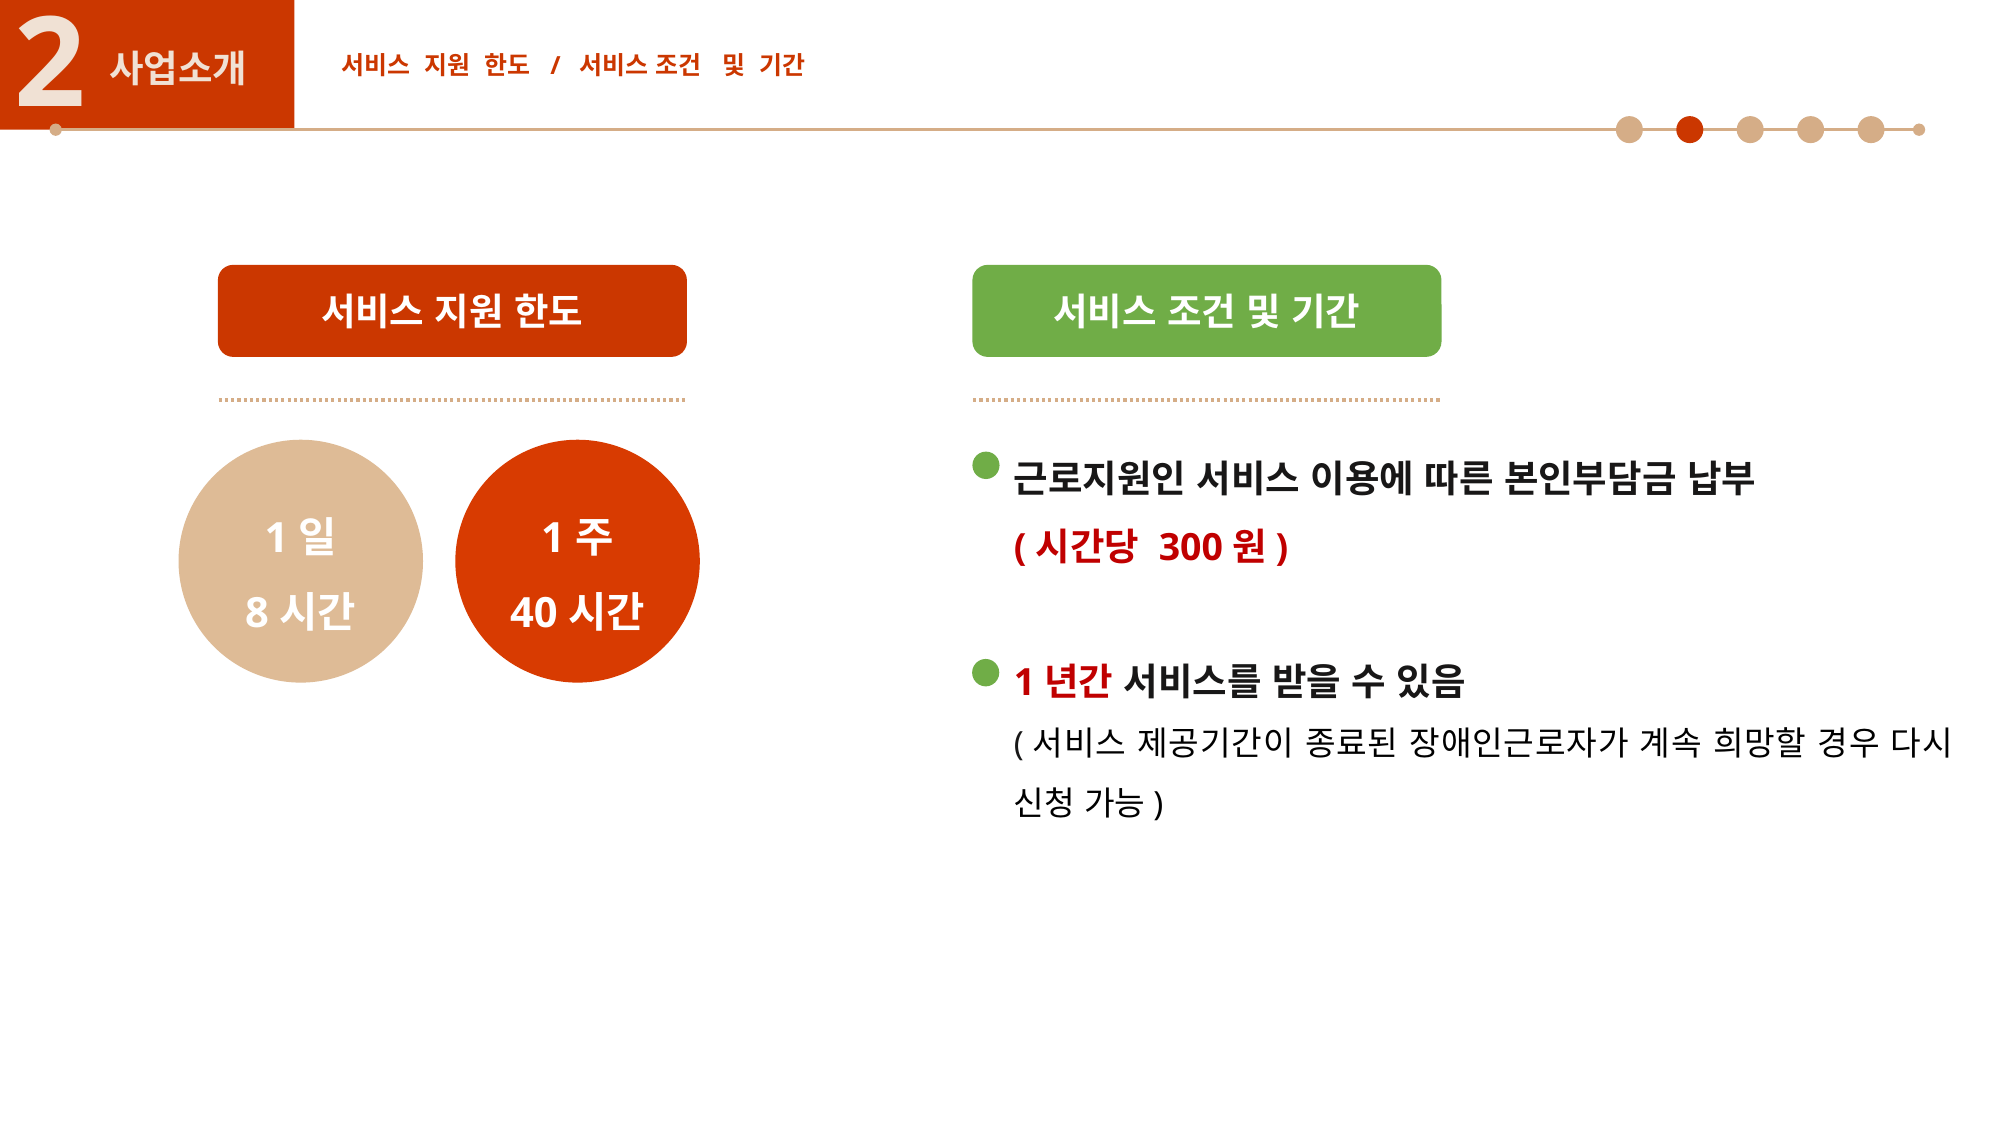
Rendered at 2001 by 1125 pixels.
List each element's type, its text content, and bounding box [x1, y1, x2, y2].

text_box 2 [0, 0, 53, 139]
text_box [1735, 115, 1765, 129]
text_box [971, 450, 1001, 481]
text_box 서비스 지원 한도 [216, 263, 689, 358]
text_box [53, 0, 295, 128]
text_box [971, 657, 1001, 688]
text_box 사업소개 [94, 37, 263, 98]
text_box [1614, 130, 1644, 145]
text_box [1675, 115, 1705, 129]
text_box 1일 8시간 [177, 438, 425, 684]
text_box [1796, 130, 1826, 145]
text_box [1735, 130, 1765, 145]
text_box [1796, 115, 1826, 129]
text_box 1주 40시간 [454, 438, 701, 684]
text_box 서비스 조건 및 기간 [971, 263, 1443, 358]
text_box 서비스 지원 한도 / 서비스 조건 및 기간 [326, 42, 835, 88]
text_box [1856, 115, 1886, 129]
text_box 근로지원인 서비스 이용에 따른 본인부담금 납부 (시간당 300원) 1년간 서비스를 받을 수 있음 (서비스 제공기간이 종료된 장애인근로자가 계속 희망할 경우 다시 신청 가능) [999, 425, 1969, 957]
text_box [1675, 130, 1705, 145]
text_box [1856, 130, 1886, 145]
text_box [1614, 115, 1644, 129]
